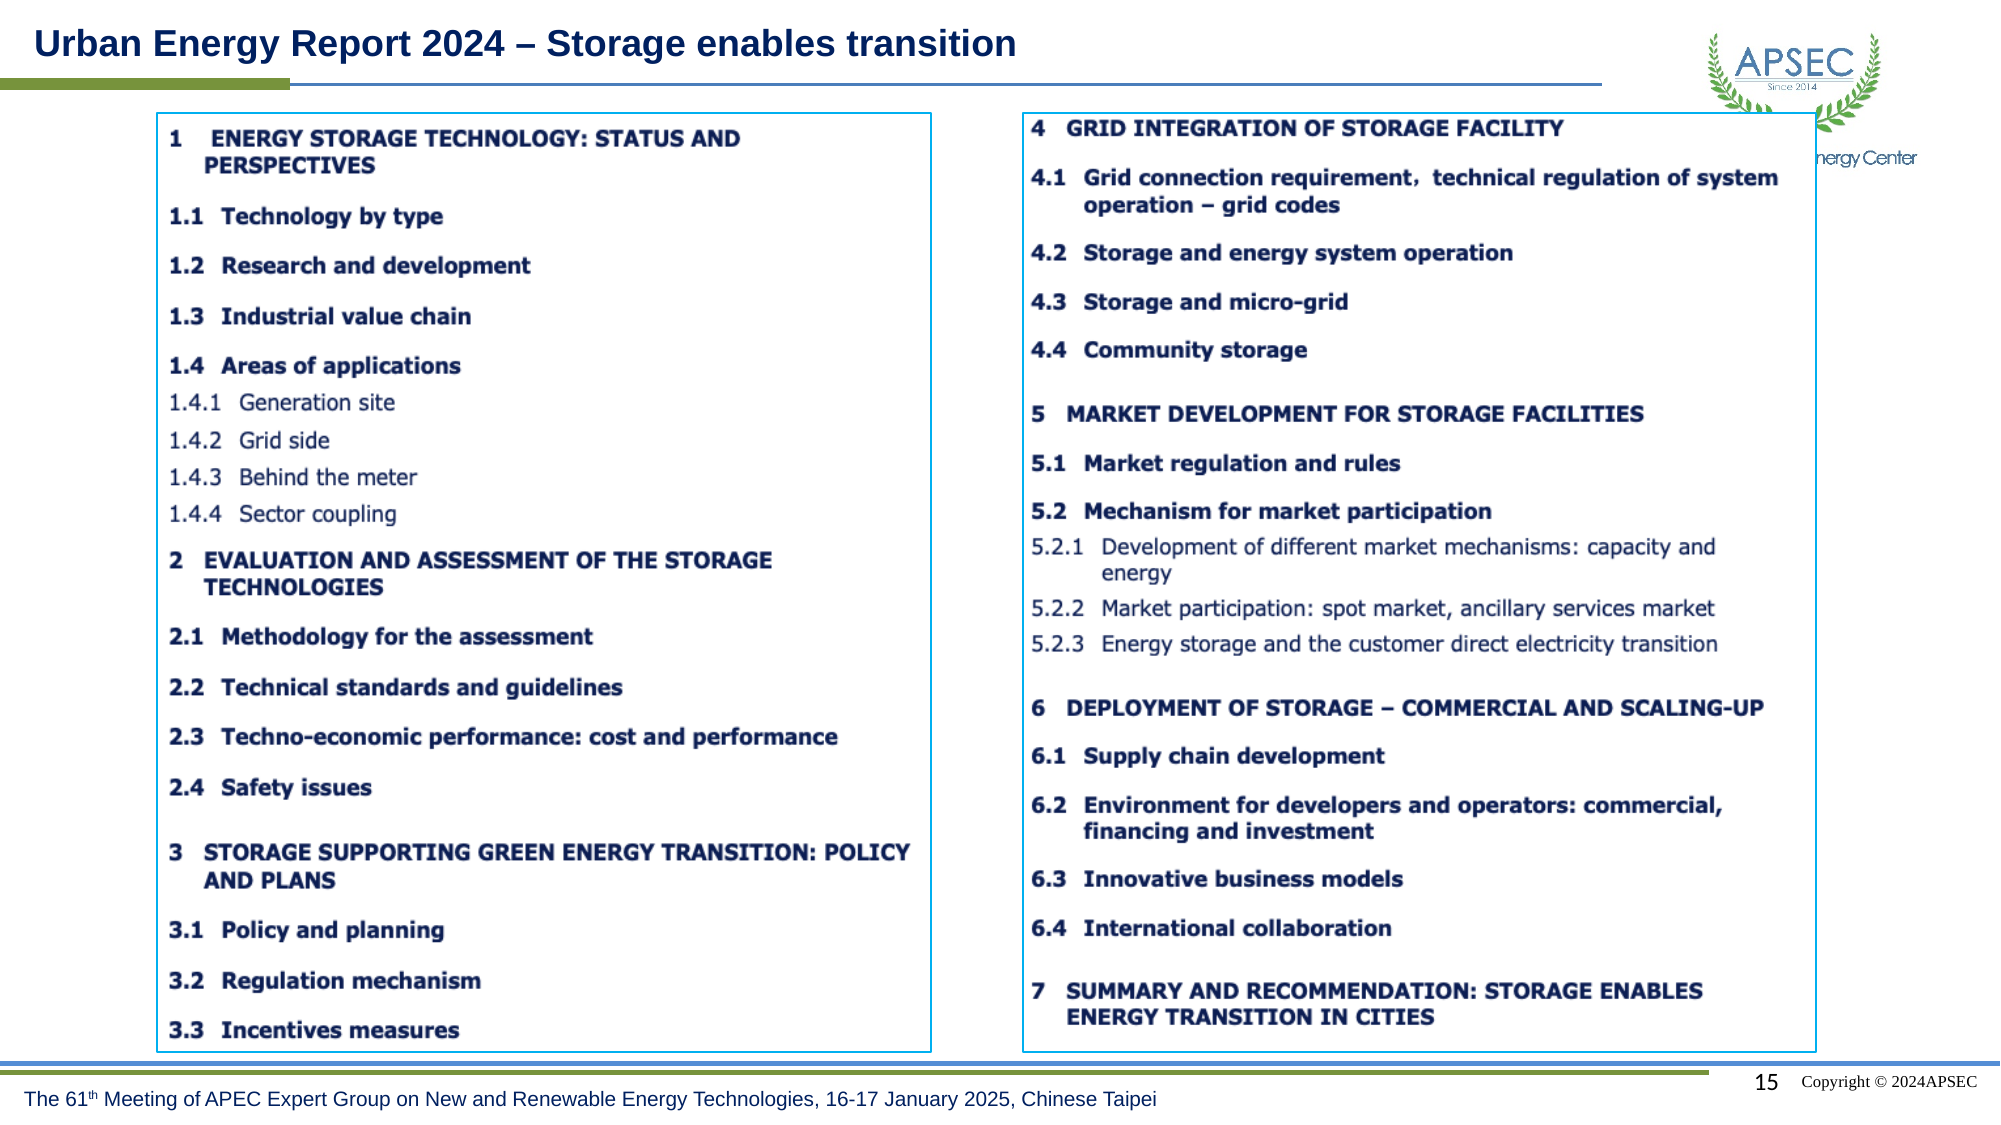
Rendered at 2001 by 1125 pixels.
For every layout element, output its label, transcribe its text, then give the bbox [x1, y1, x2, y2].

picture [159, 115, 929, 1050]
picture [1602, 19, 1985, 232]
picture [1025, 115, 1814, 1050]
slide_number 15 [1344, 1058, 1795, 1111]
text_box Urban Energy Report 2024 – Storage enables transition [19, 11, 1048, 117]
